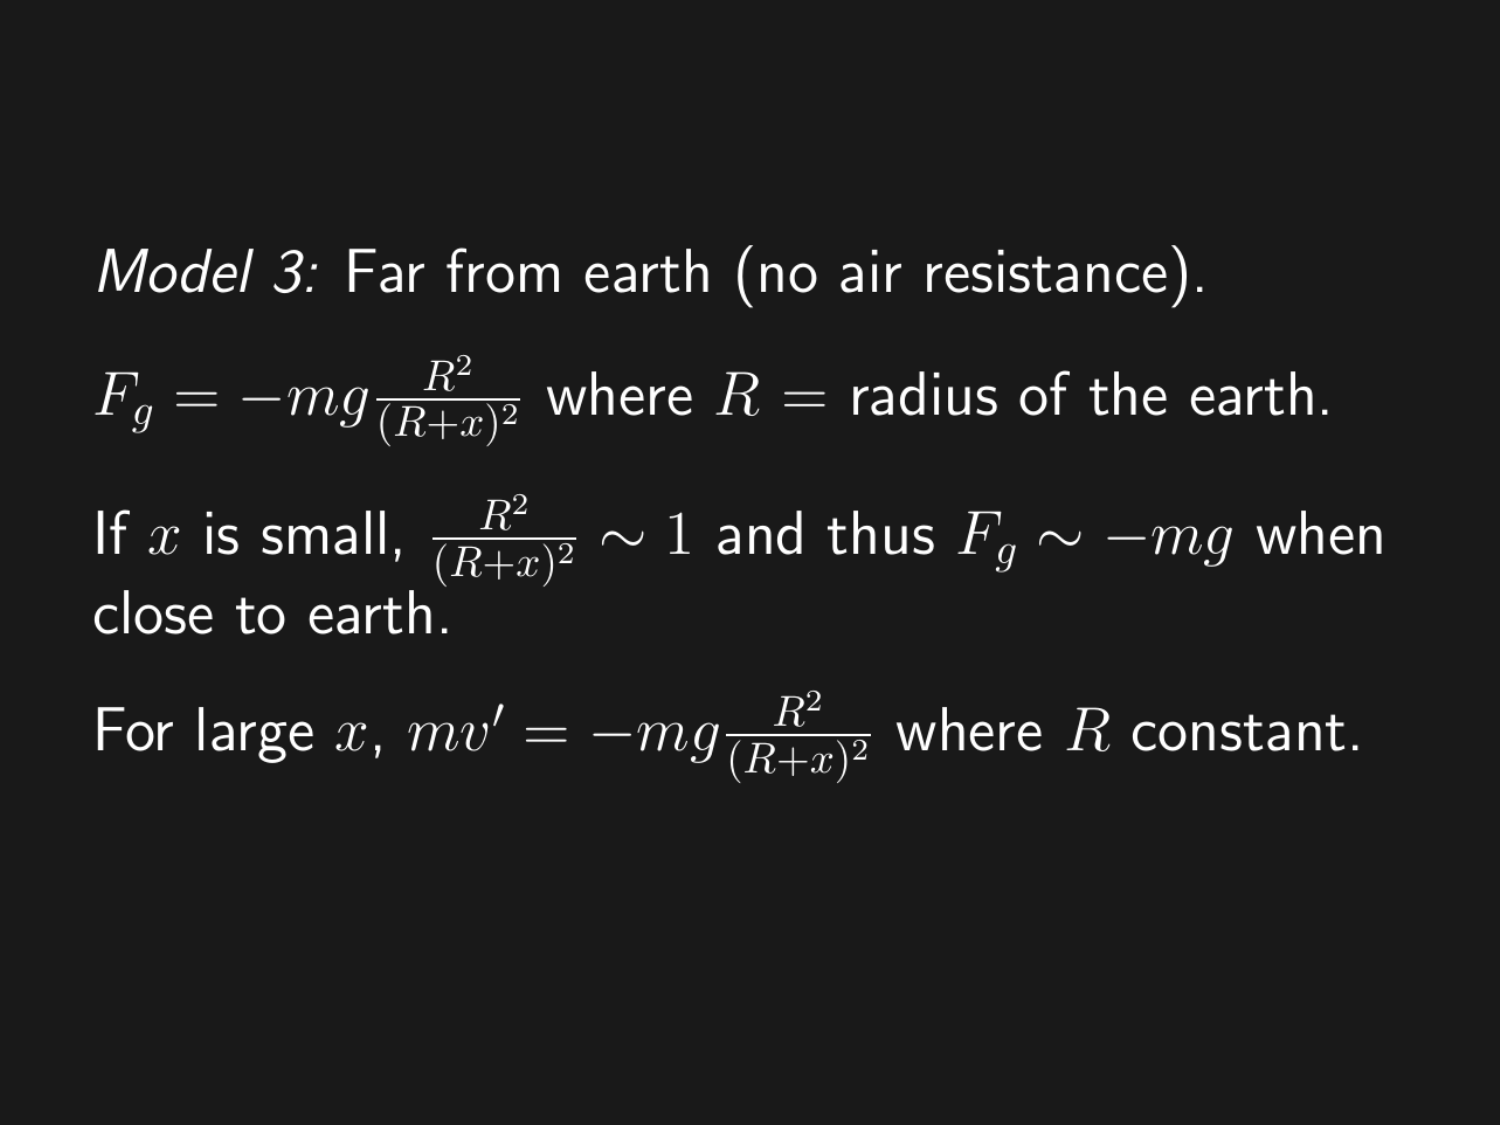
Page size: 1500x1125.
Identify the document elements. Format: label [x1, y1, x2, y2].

picture [0, 147, 1500, 900]
